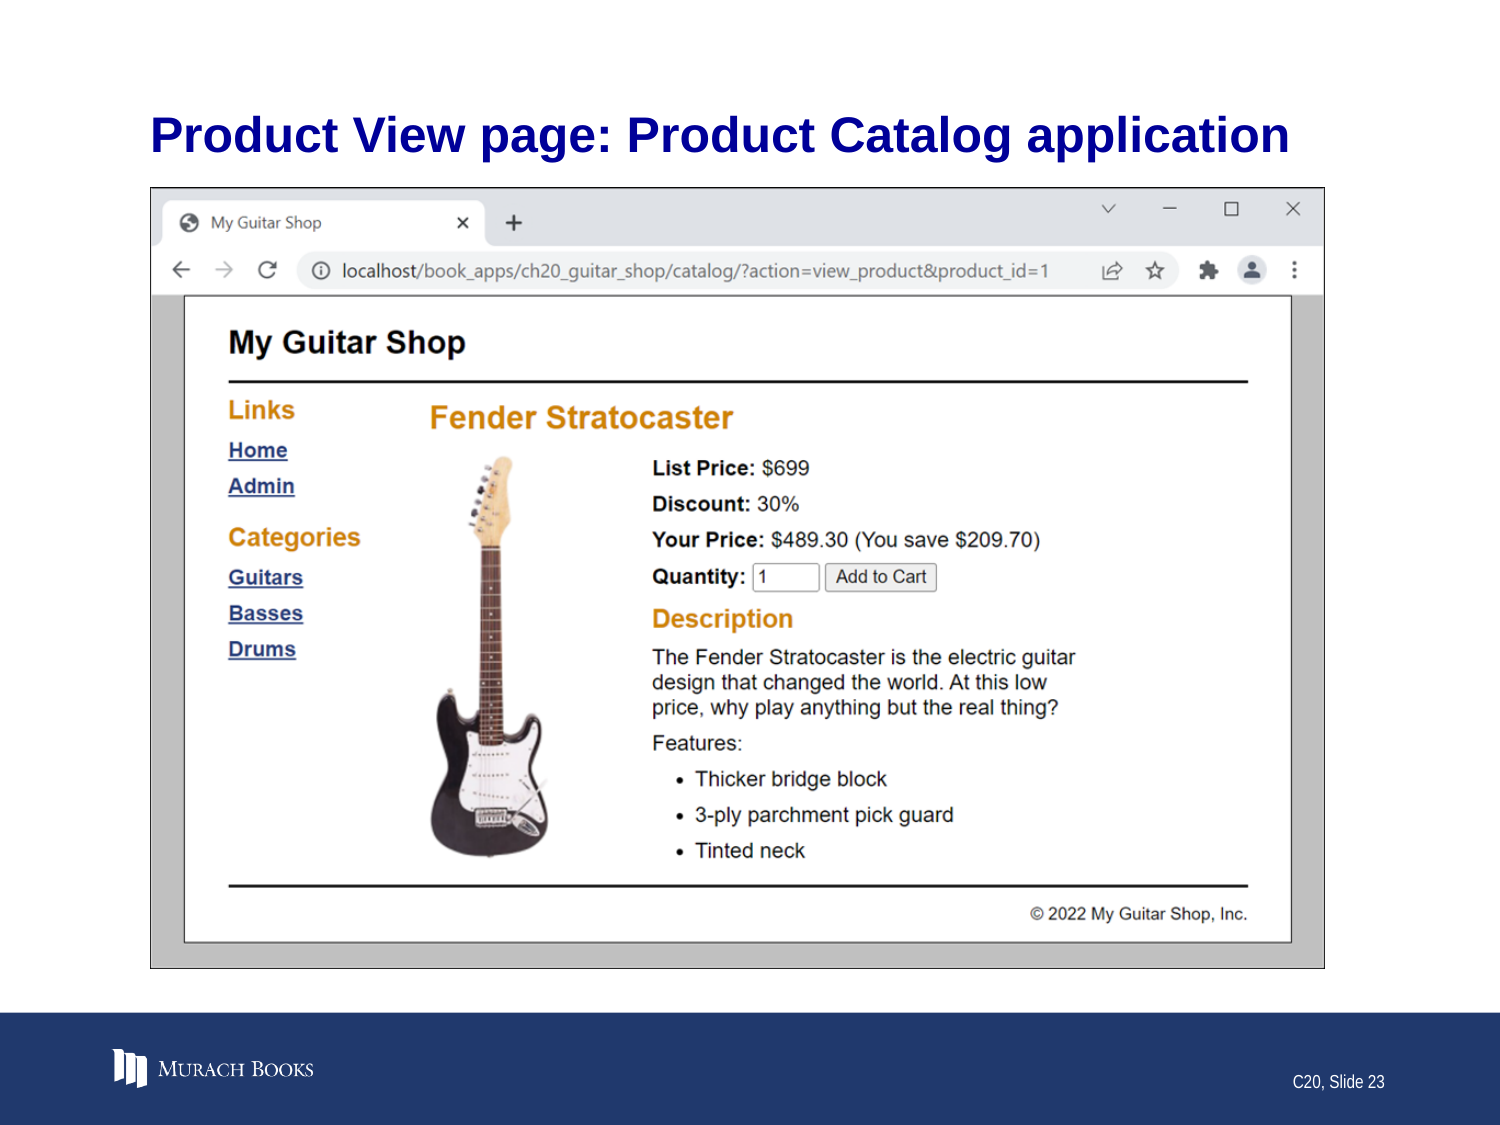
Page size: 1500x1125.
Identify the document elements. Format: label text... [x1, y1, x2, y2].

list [150, 187, 1326, 969]
title Product View page: Product Catalog application [150, 102, 1350, 164]
slide_number C20, Slide 23 [1087, 1025, 1400, 1100]
footer [12, 1025, 463, 1100]
